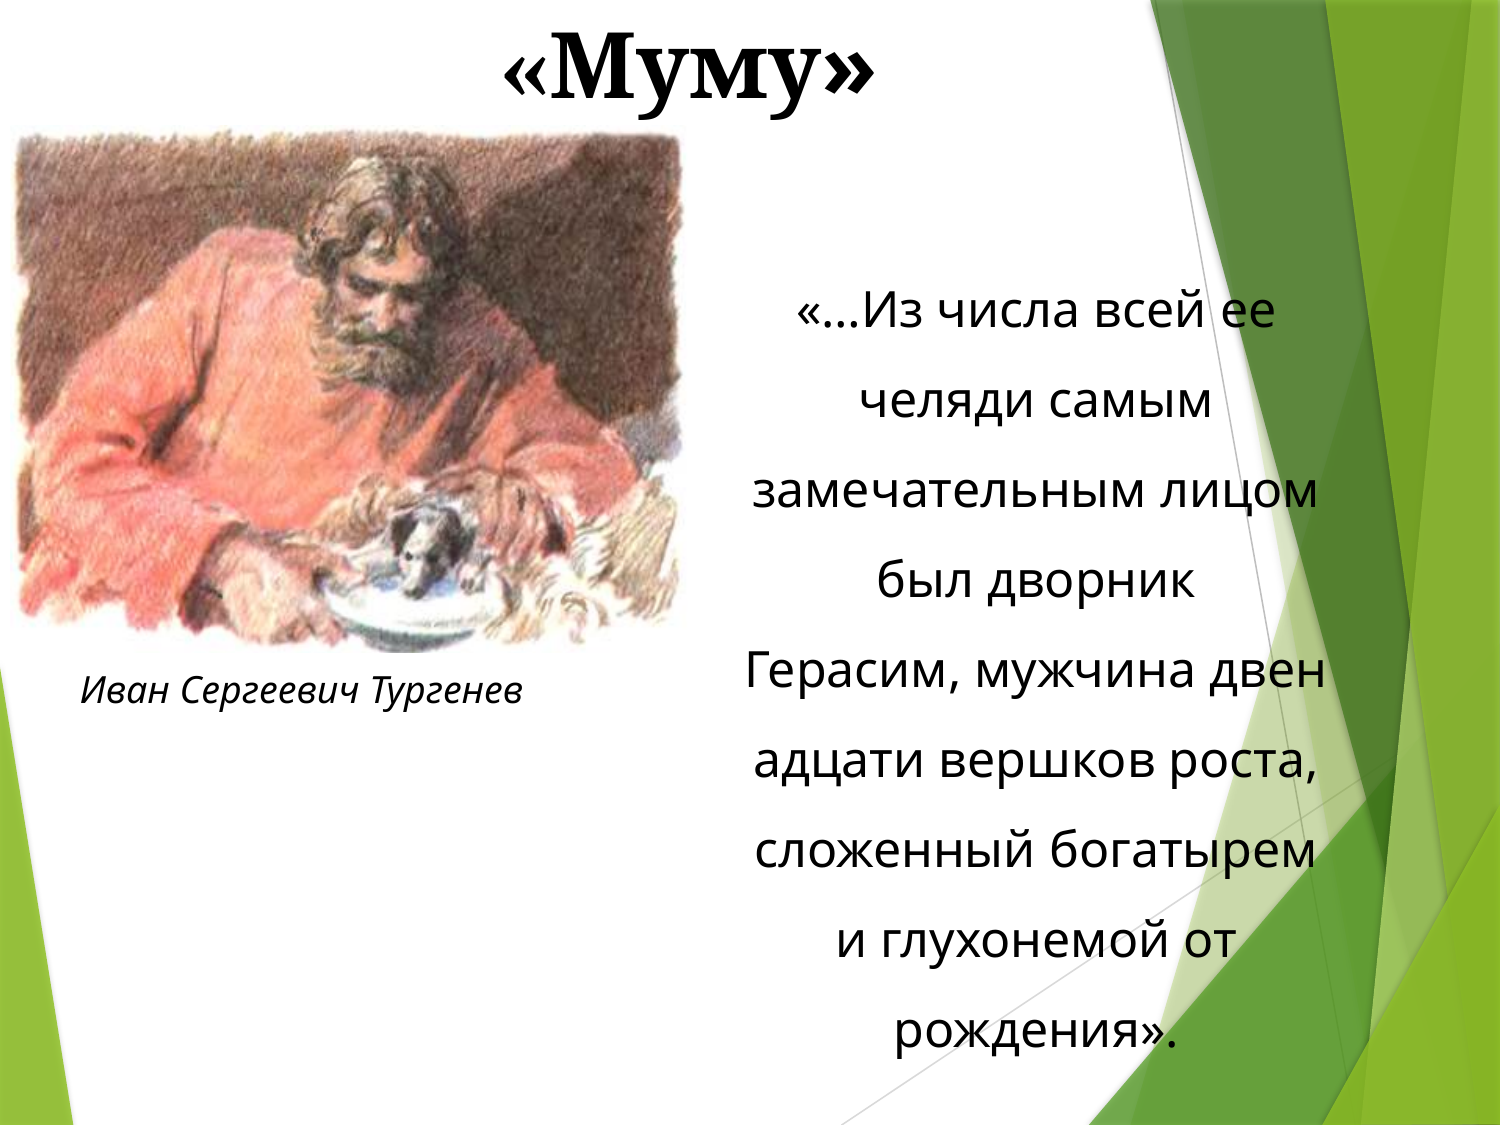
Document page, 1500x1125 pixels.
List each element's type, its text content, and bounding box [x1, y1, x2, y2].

text_box Иван Сергеевич Тургенев [64, 662, 539, 719]
text_box «…Из числа всей ее челяди самым замечательным лицом был дворник Герасим, мужчина двенадцати вершков роста, сложенный богатырем и глухонемой от рождения». [726, 239, 1347, 1065]
picture [9, 125, 694, 653]
text_box «Муму» [485, 0, 893, 125]
